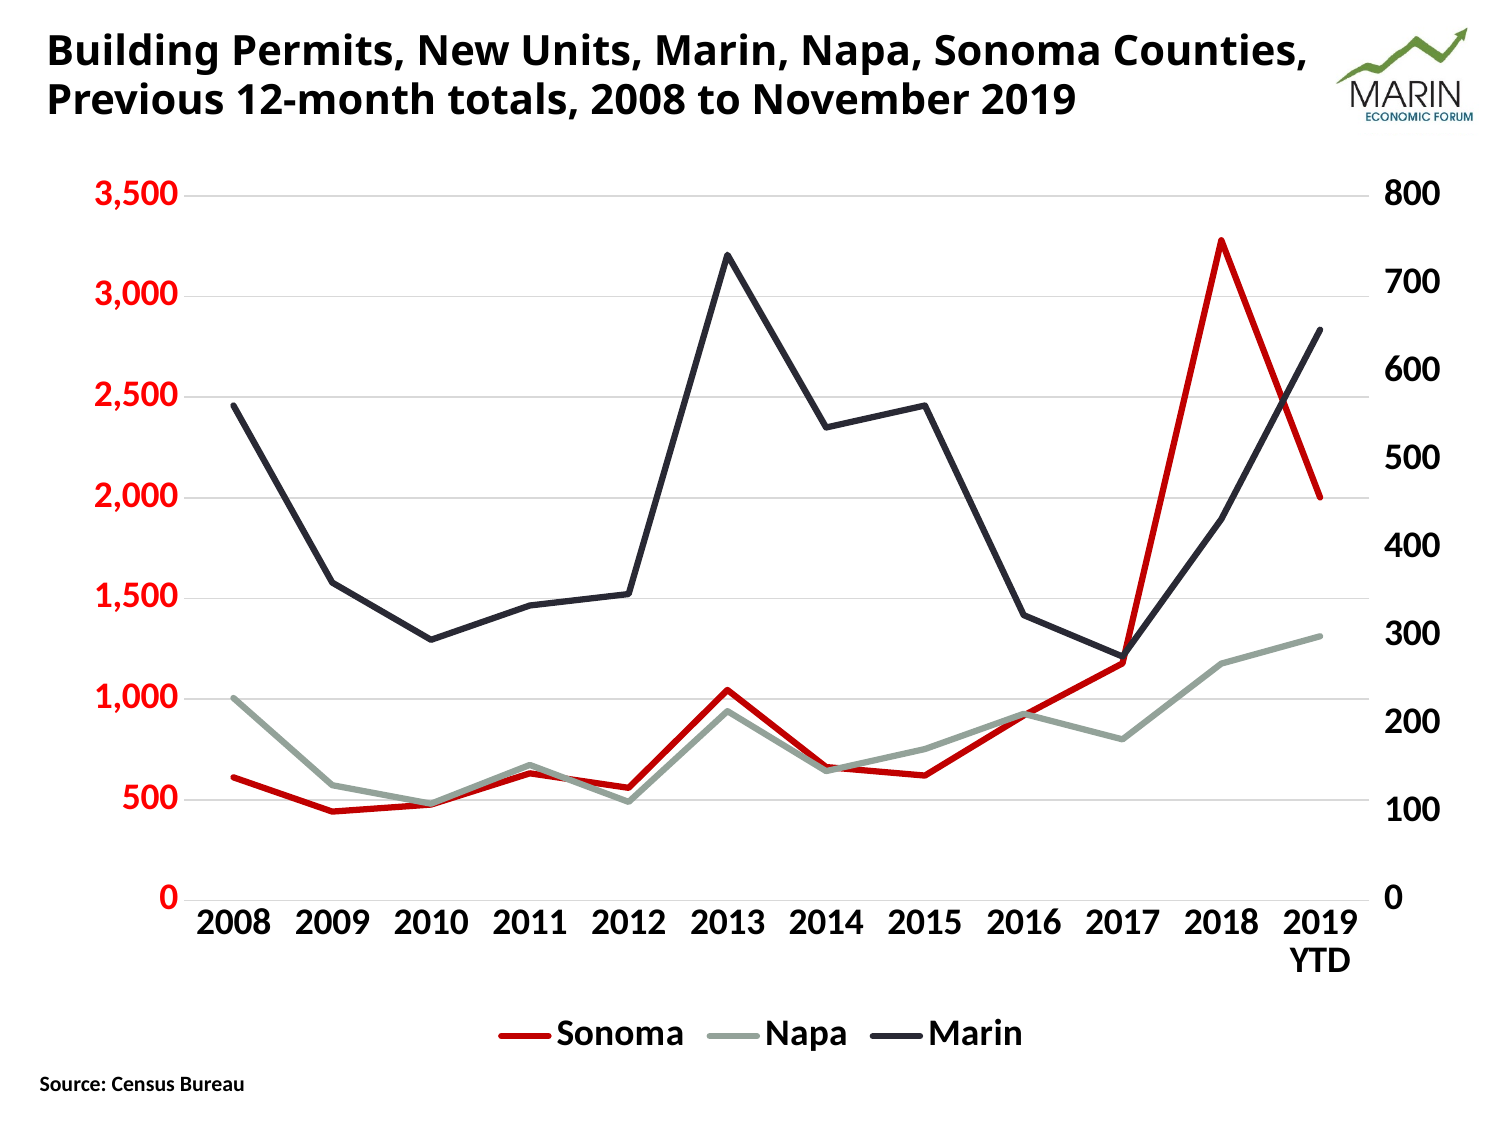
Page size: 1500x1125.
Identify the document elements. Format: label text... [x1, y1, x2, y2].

text_box Source: Census Bureau [24, 1062, 644, 1104]
chart [49, 162, 1476, 1063]
picture [1325, 15, 1483, 144]
title Building Permits, New Units, Marin, Napa, Sonoma Counties, Previous 12-month totals, 2008 to November 2019 [31, 37, 1457, 110]
